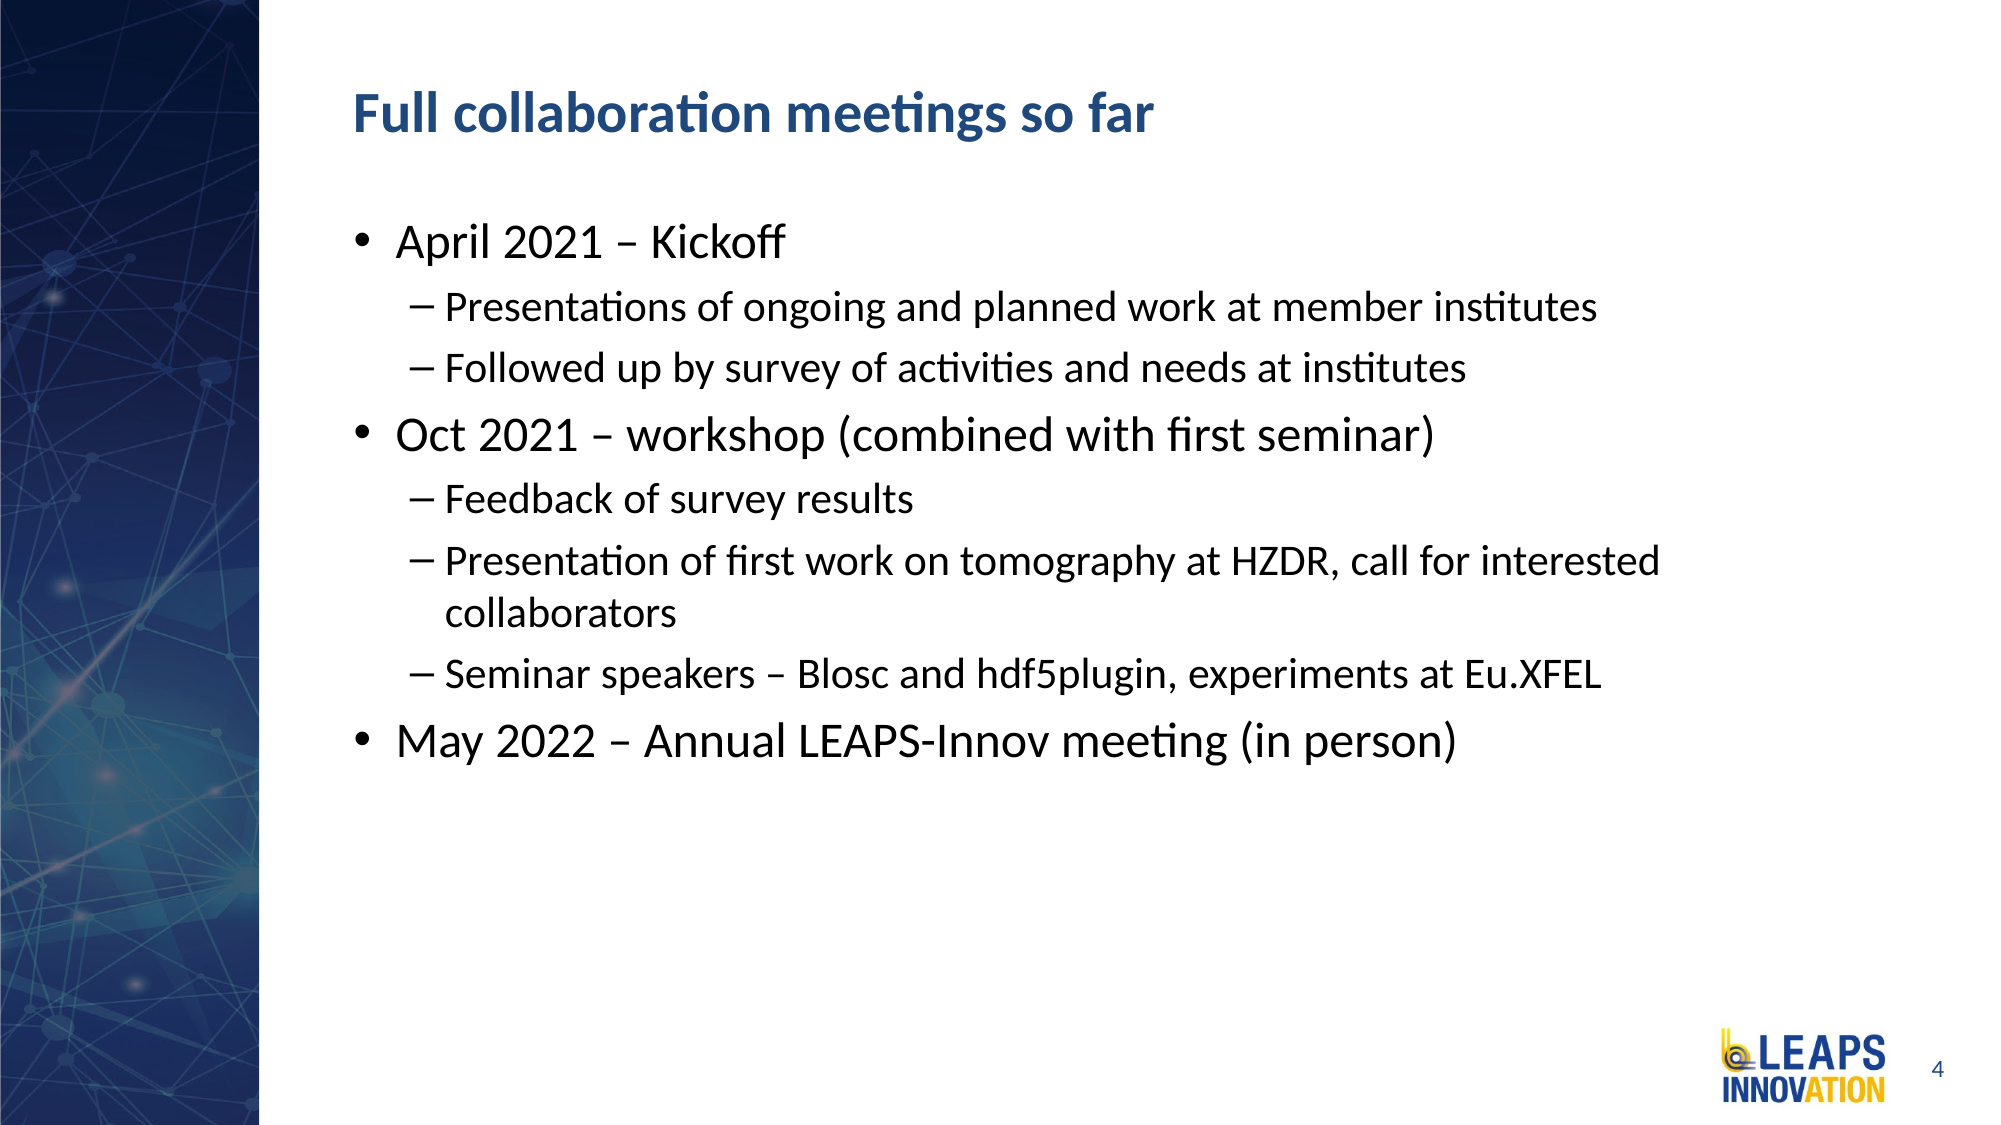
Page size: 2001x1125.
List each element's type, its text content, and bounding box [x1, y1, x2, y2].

slide_number 4 [1916, 1045, 2000, 1106]
title Full collaboration meetings so far [338, 45, 1900, 174]
list April 2021 – Kickoff Presentations of ongoing and planned work at member institutes Followed up by survey of activities and needs at institutes Oct 2021 – workshop (combined with first seminar) Feedback of survey results Presentation of first work on tomography at HZDR, call for interested collaborators Seminar speakers – Blosc and hdf5plugin, experiments at Eu.XFEL May 2022 – Annual LEAPS-Innov meeting (in person) [338, 201, 1900, 1005]
picture [1711, 1020, 1900, 1110]
picture [0, 0, 260, 1125]
